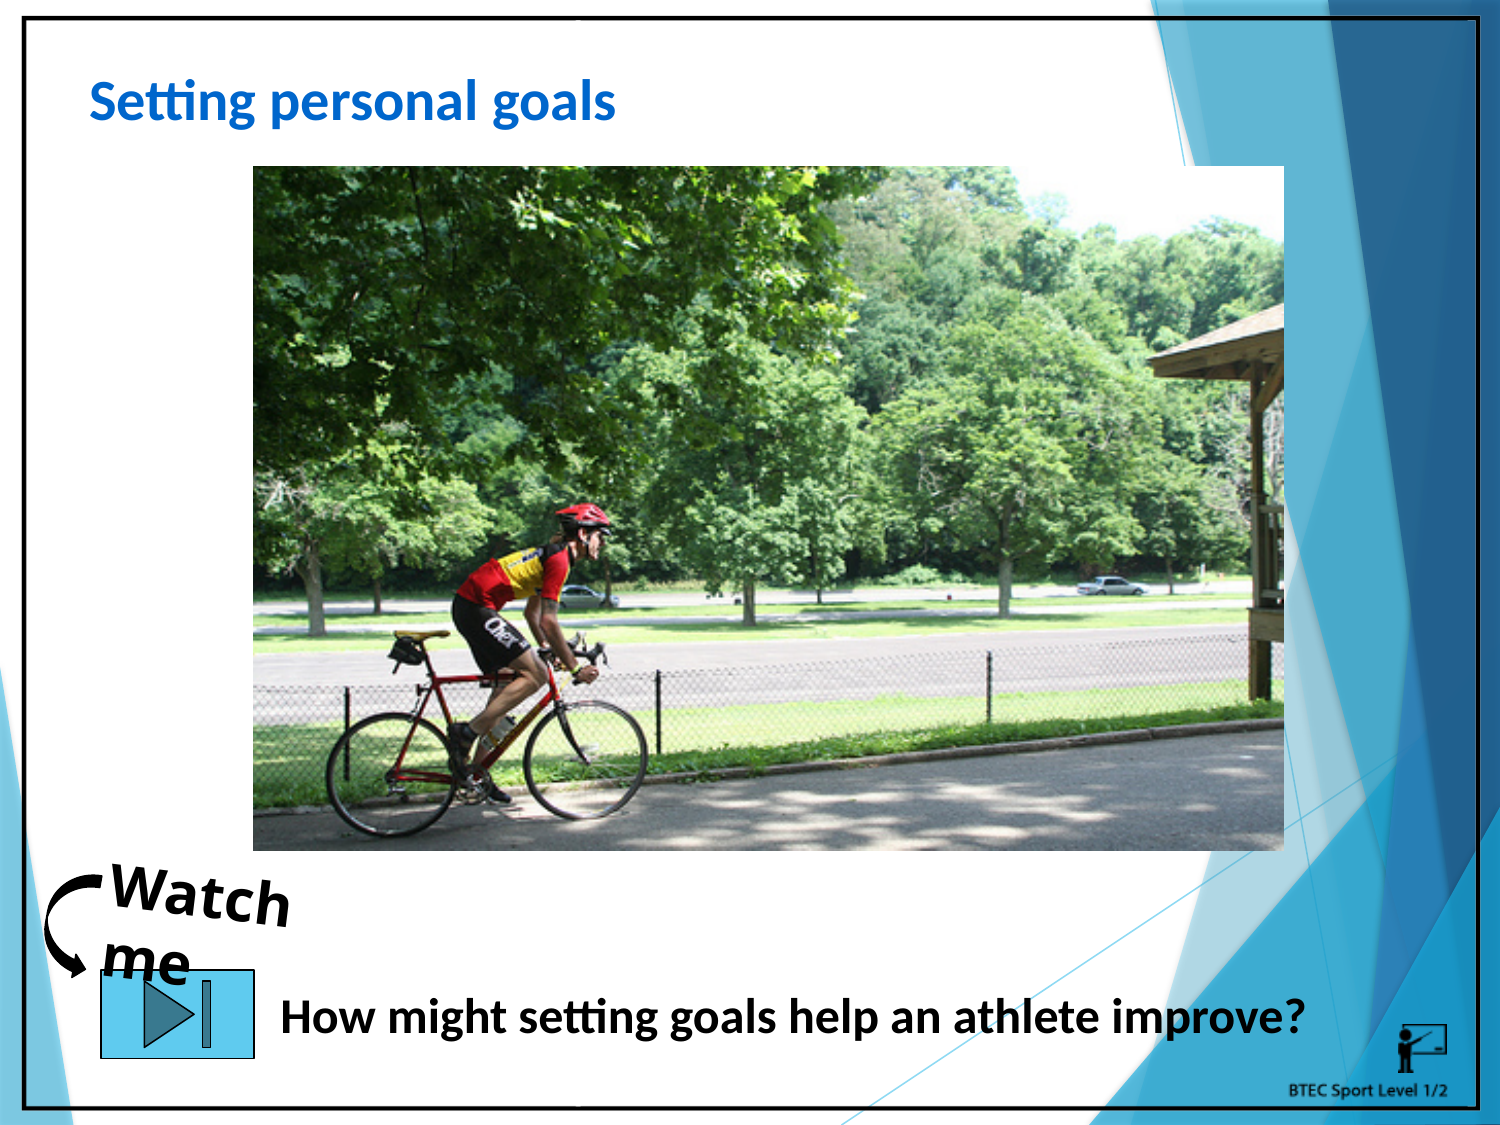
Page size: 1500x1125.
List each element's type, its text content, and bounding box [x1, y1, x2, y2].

text_box How might setting goals help an athlete improve? [265, 976, 1353, 1051]
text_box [45, 857, 415, 979]
picture [0, 0, 1500, 1125]
text_box [101, 986, 254, 1059]
text_box Setting personal goals [74, 54, 632, 140]
